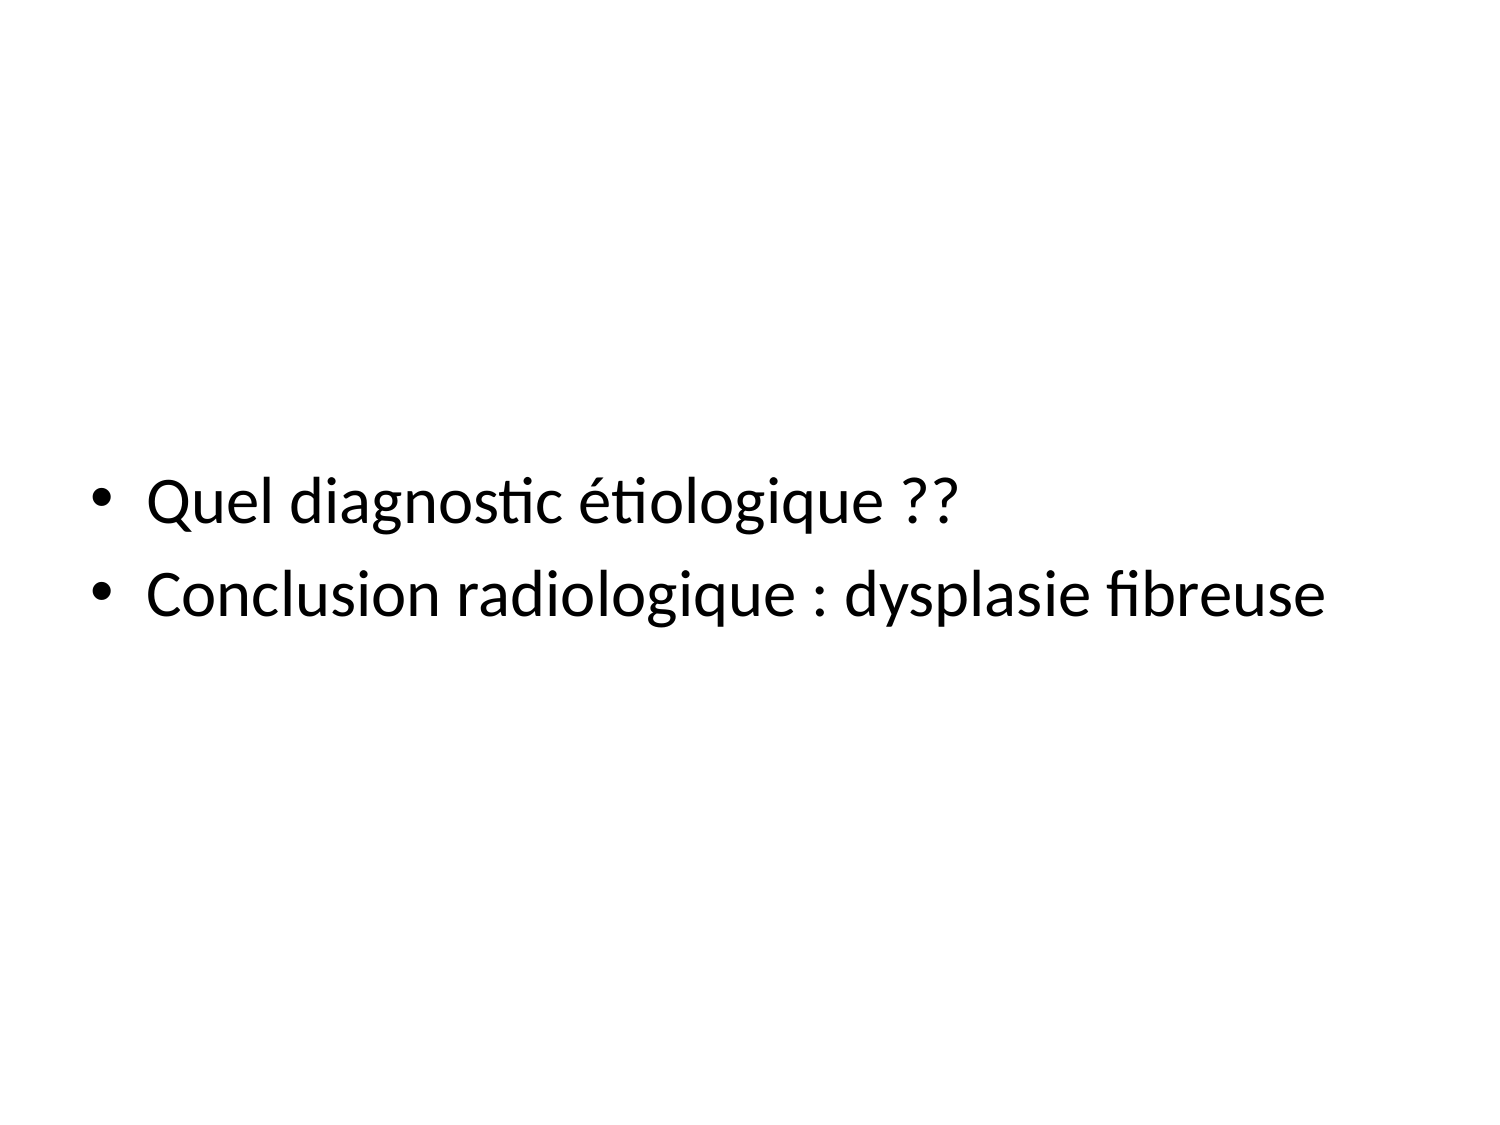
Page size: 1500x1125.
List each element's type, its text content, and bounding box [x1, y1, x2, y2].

list Quel diagnostic étiologique ?? Conclusion radiologique : dysplasie fibreuse [75, 262, 1425, 1005]
